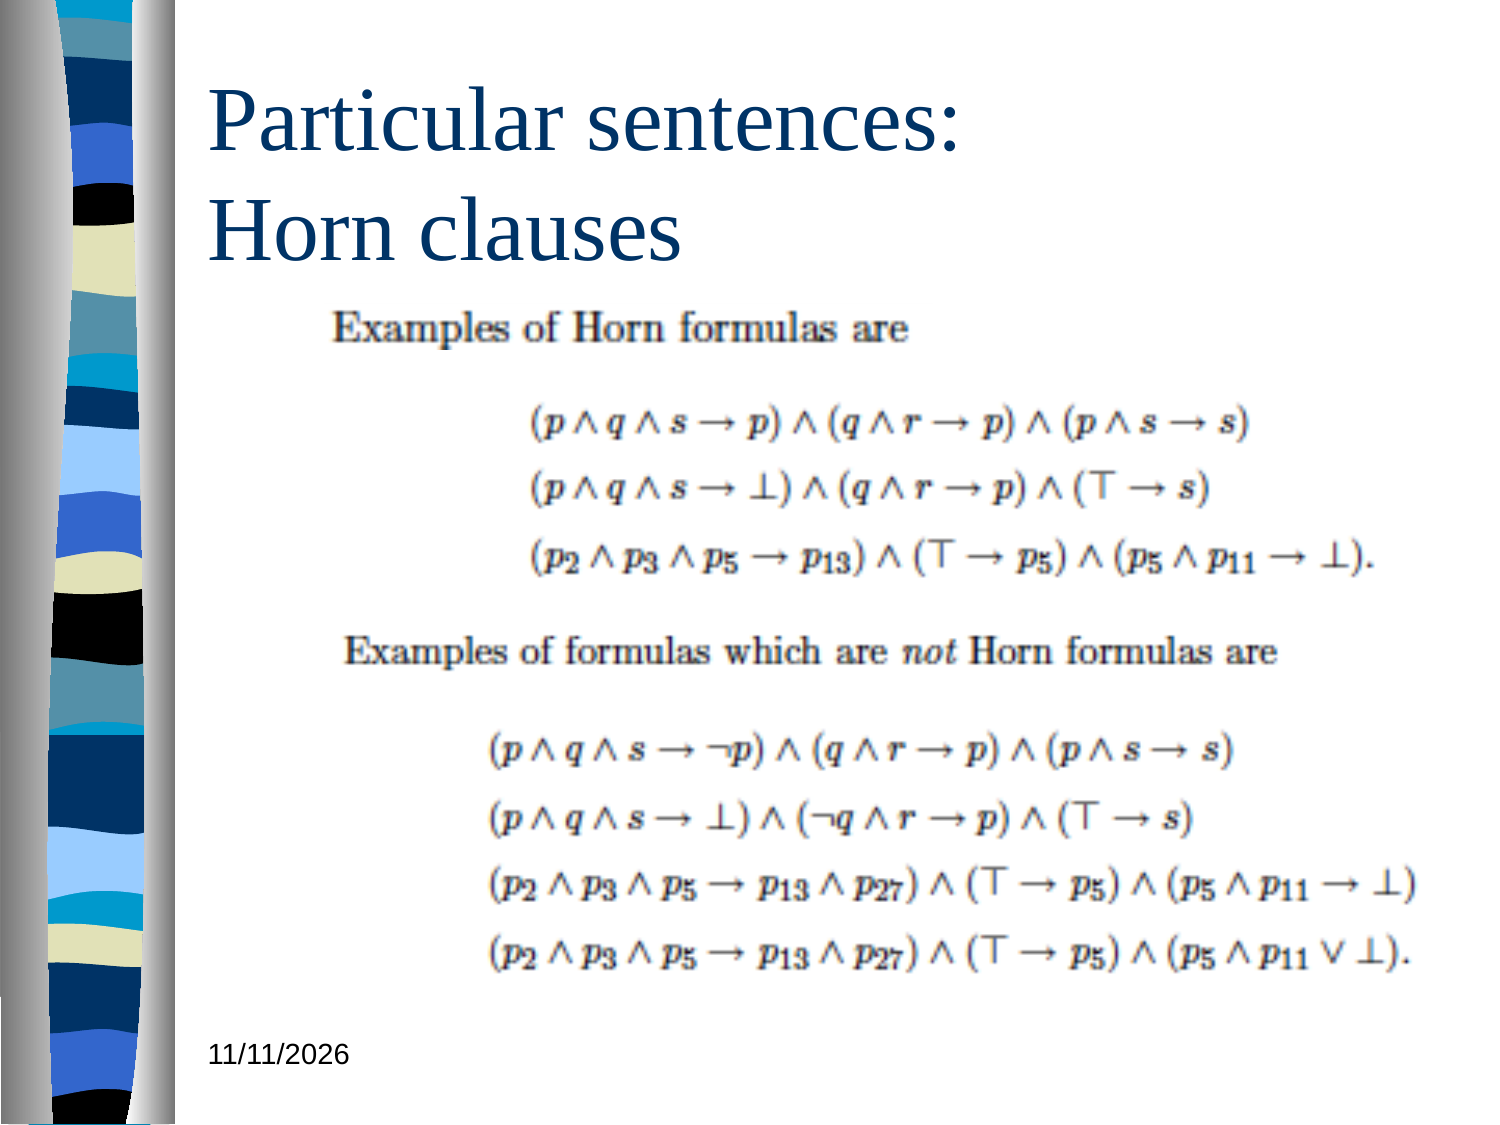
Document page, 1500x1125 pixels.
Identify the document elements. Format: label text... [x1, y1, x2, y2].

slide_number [192, 1027, 505, 1103]
title Particular sentences: Horn clauses [192, 75, 1468, 263]
picture [324, 302, 933, 351]
picture [299, 396, 1459, 984]
